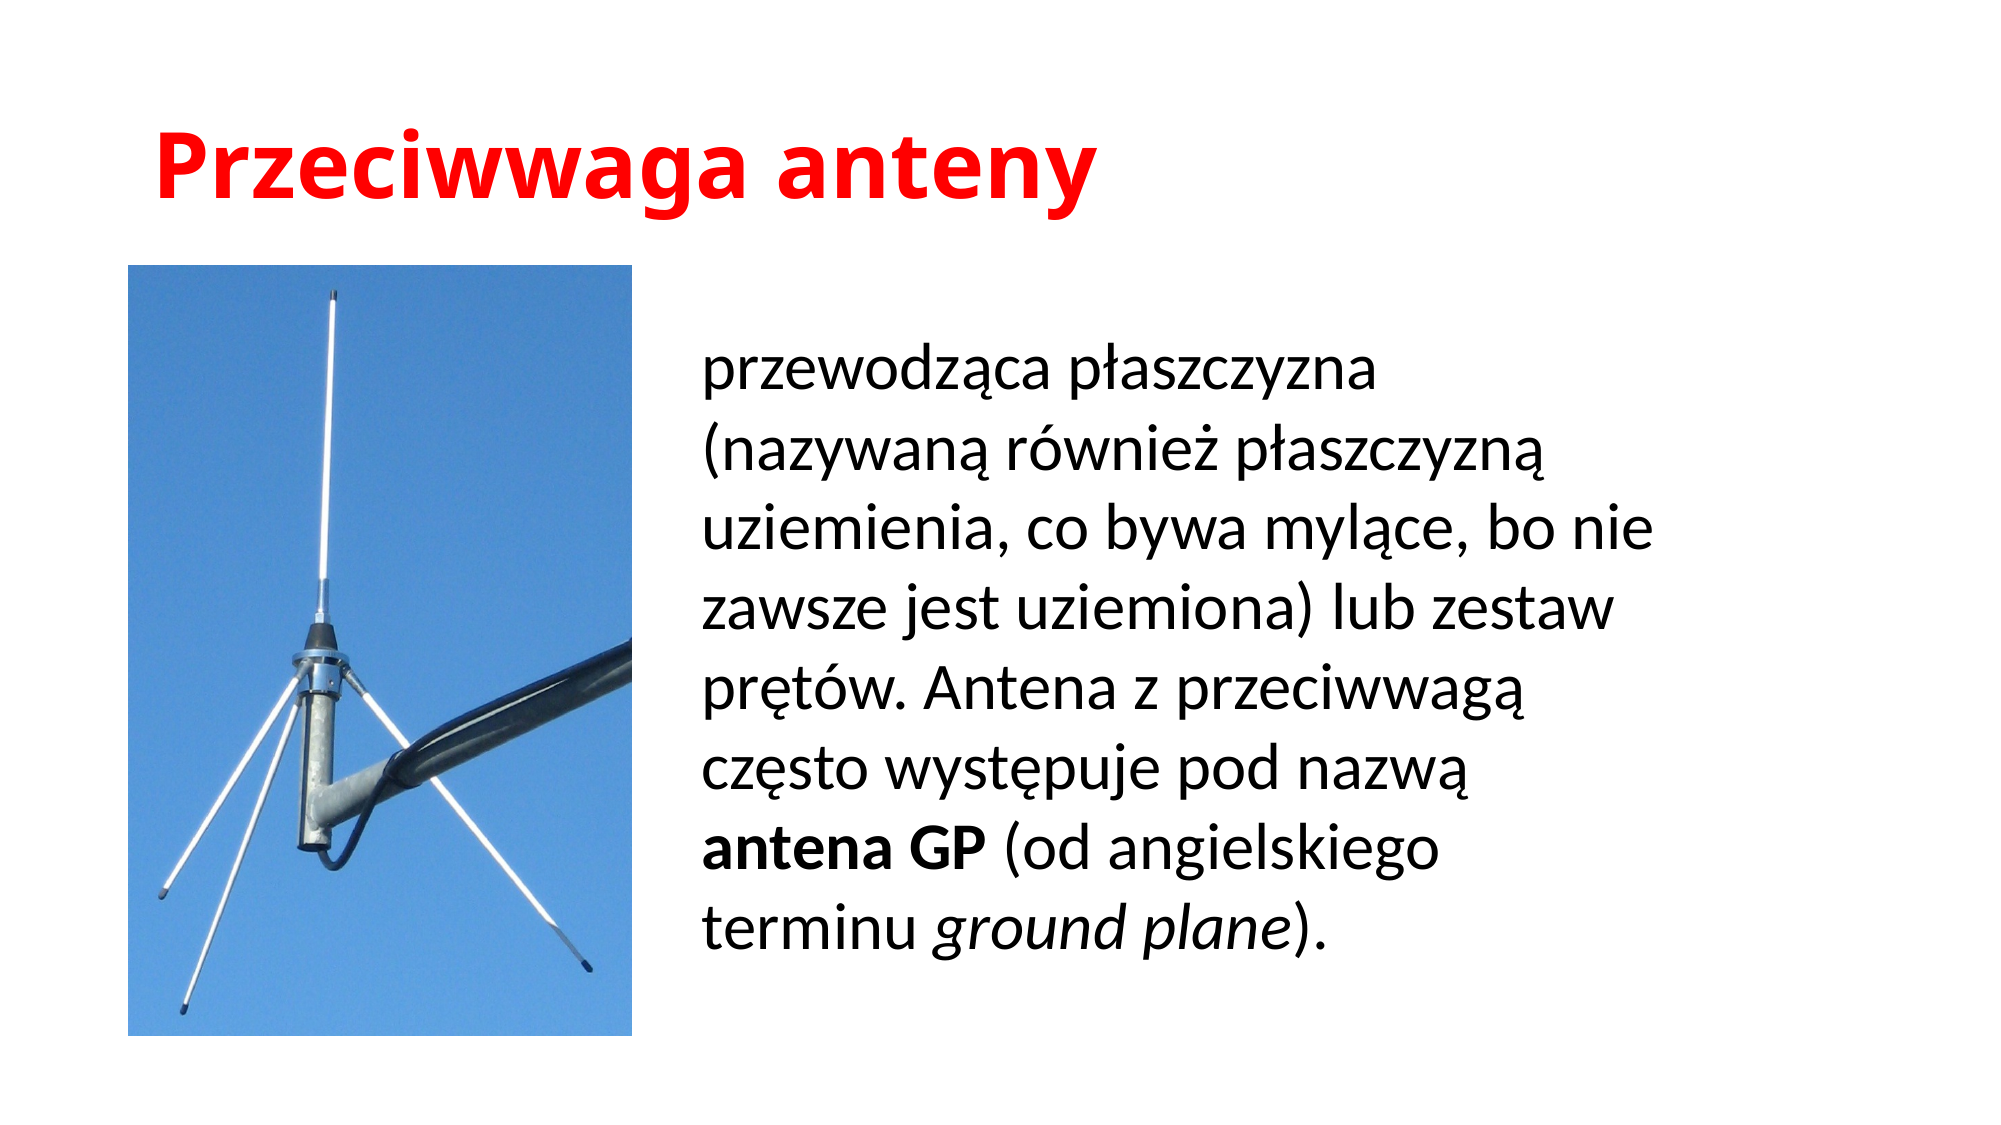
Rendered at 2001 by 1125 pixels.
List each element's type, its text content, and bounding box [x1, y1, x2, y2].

title Przeciwwaga anteny [137, 59, 1863, 278]
picture [128, 265, 632, 1036]
text_box przewodząca płaszczyzna (nazywaną również płaszczyzną uziemienia, co bywa mylące, bo nie zawsze jest uziemiona) lub zestaw prętów. Antena z przeciwwagą często występuje pod nazwą antena GP (od angielskiego terminu ground plane). [686, 315, 1687, 971]
